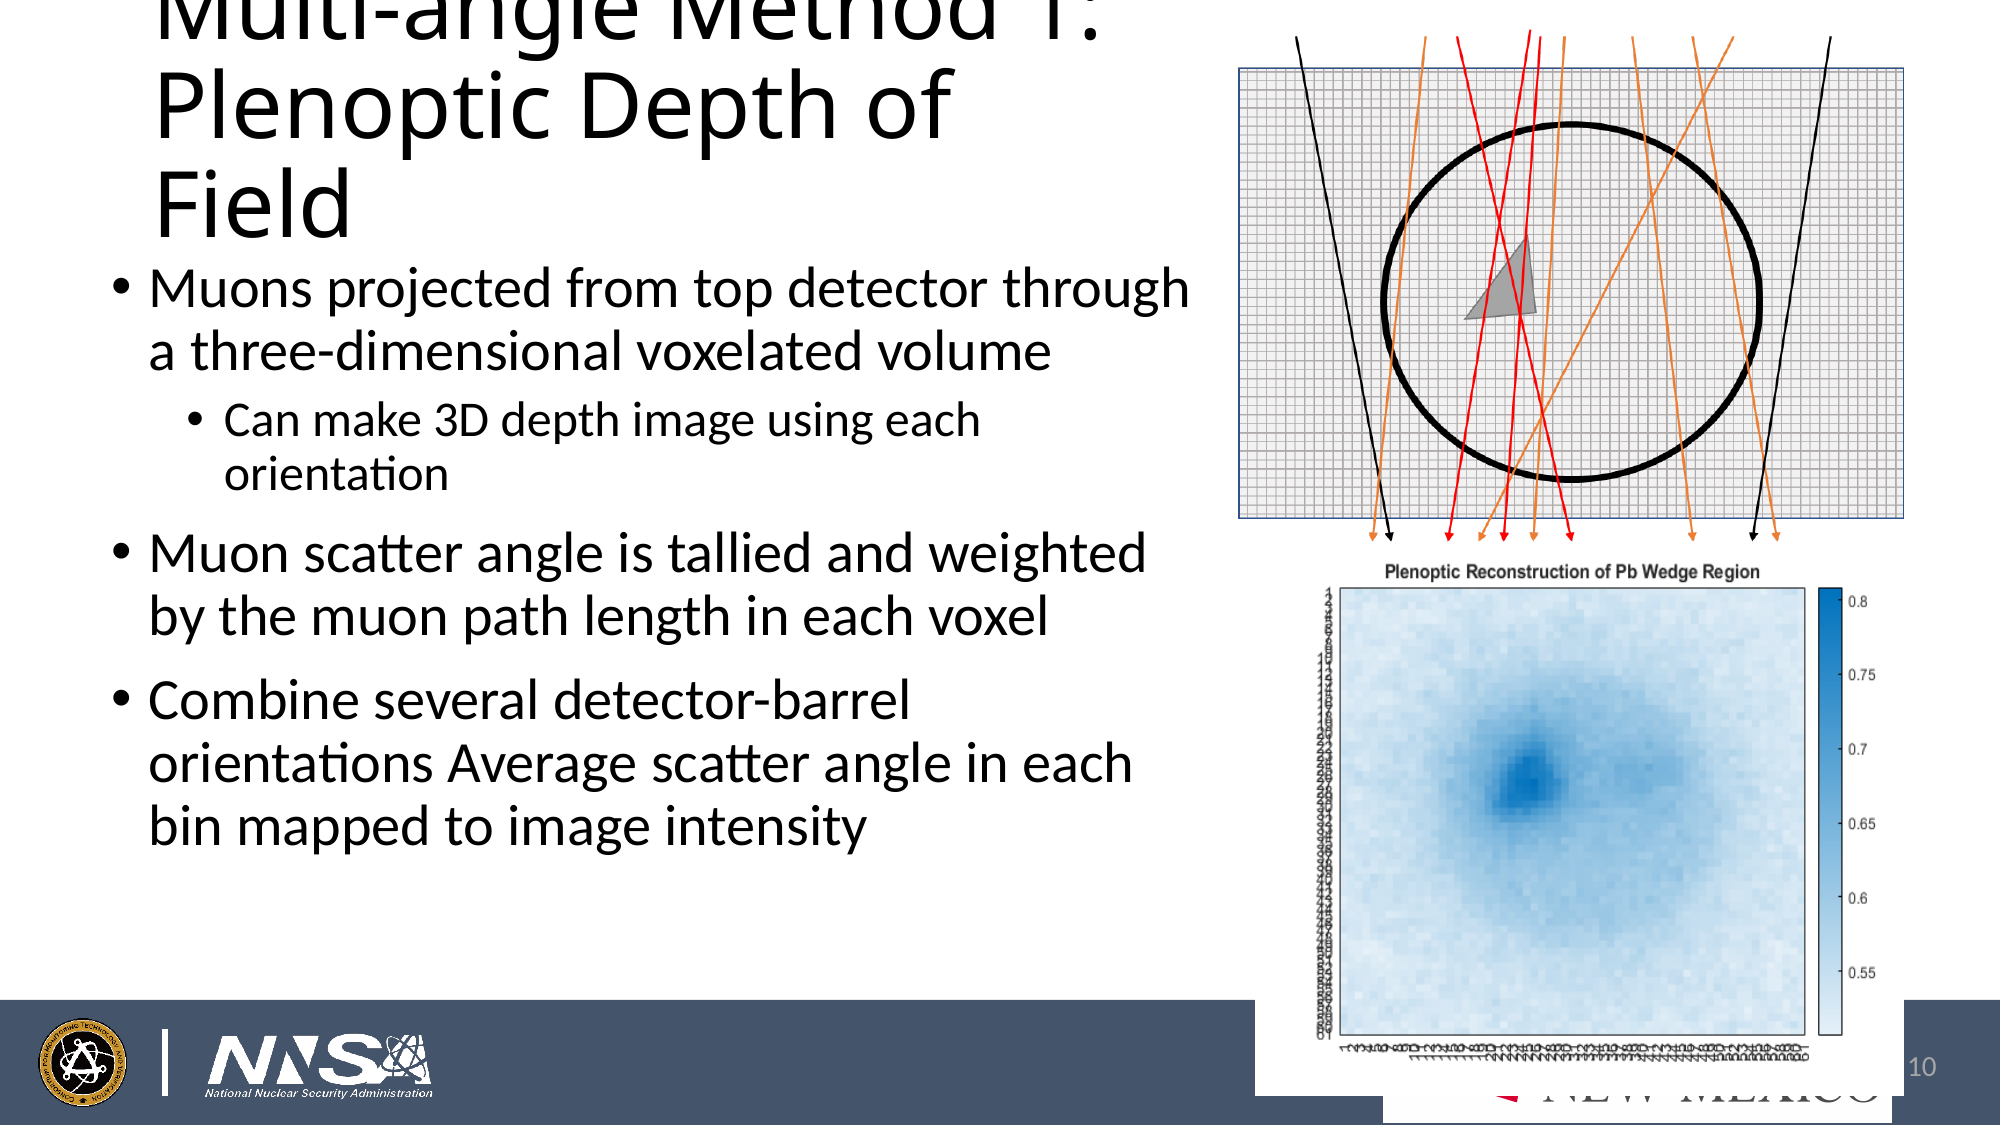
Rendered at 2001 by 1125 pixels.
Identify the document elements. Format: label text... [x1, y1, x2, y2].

title Multi-angle Method 1: Plenoptic Depth of Field [137, 0, 1156, 218]
picture [1238, 29, 1904, 1123]
picture [194, 1014, 443, 1110]
picture [38, 1018, 127, 1107]
list Muons projected from top detector through a three-dimensional voxelated volume Can make 3D depth image using each orientation Muon scatter angle is tallied and weighted by the muon path length in each voxel Combine several detector-barrel orientations Average scatter angle in each bin mapped to image intensity [96, 250, 1207, 887]
